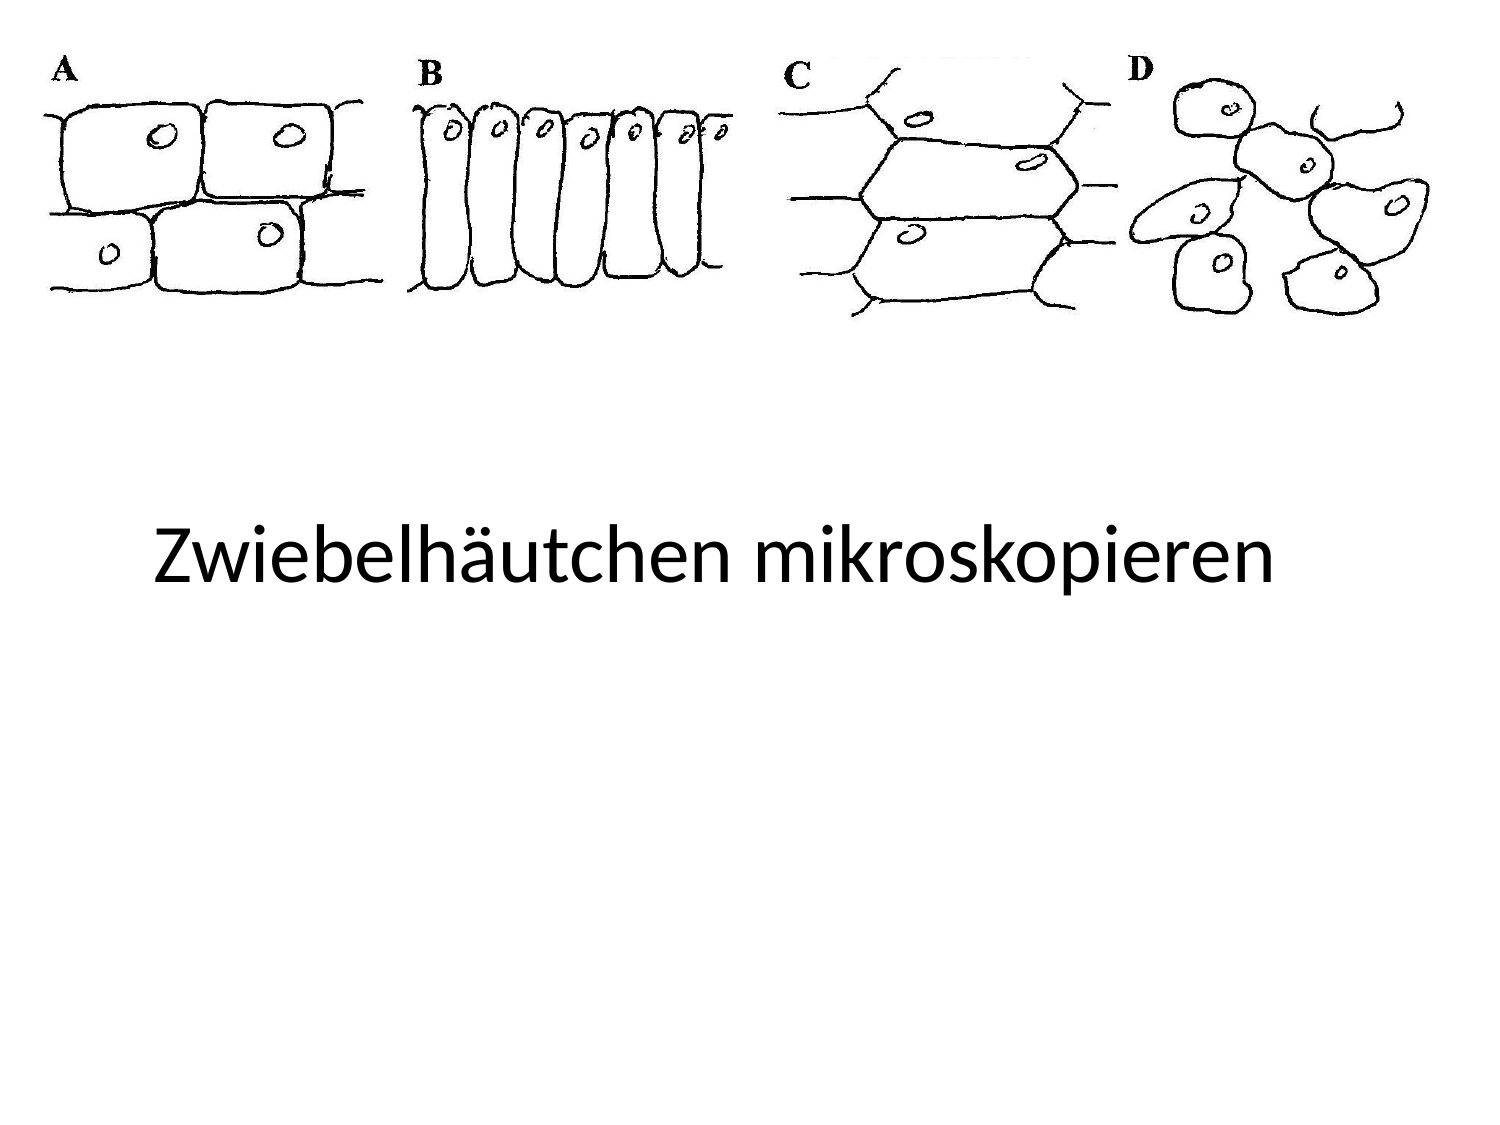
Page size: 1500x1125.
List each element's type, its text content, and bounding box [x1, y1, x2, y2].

text_box Zwiebelhäutchen mikroskopieren: [123, 491, 1329, 607]
picture [407, 54, 741, 346]
picture [773, 51, 1446, 339]
picture [41, 51, 386, 334]
